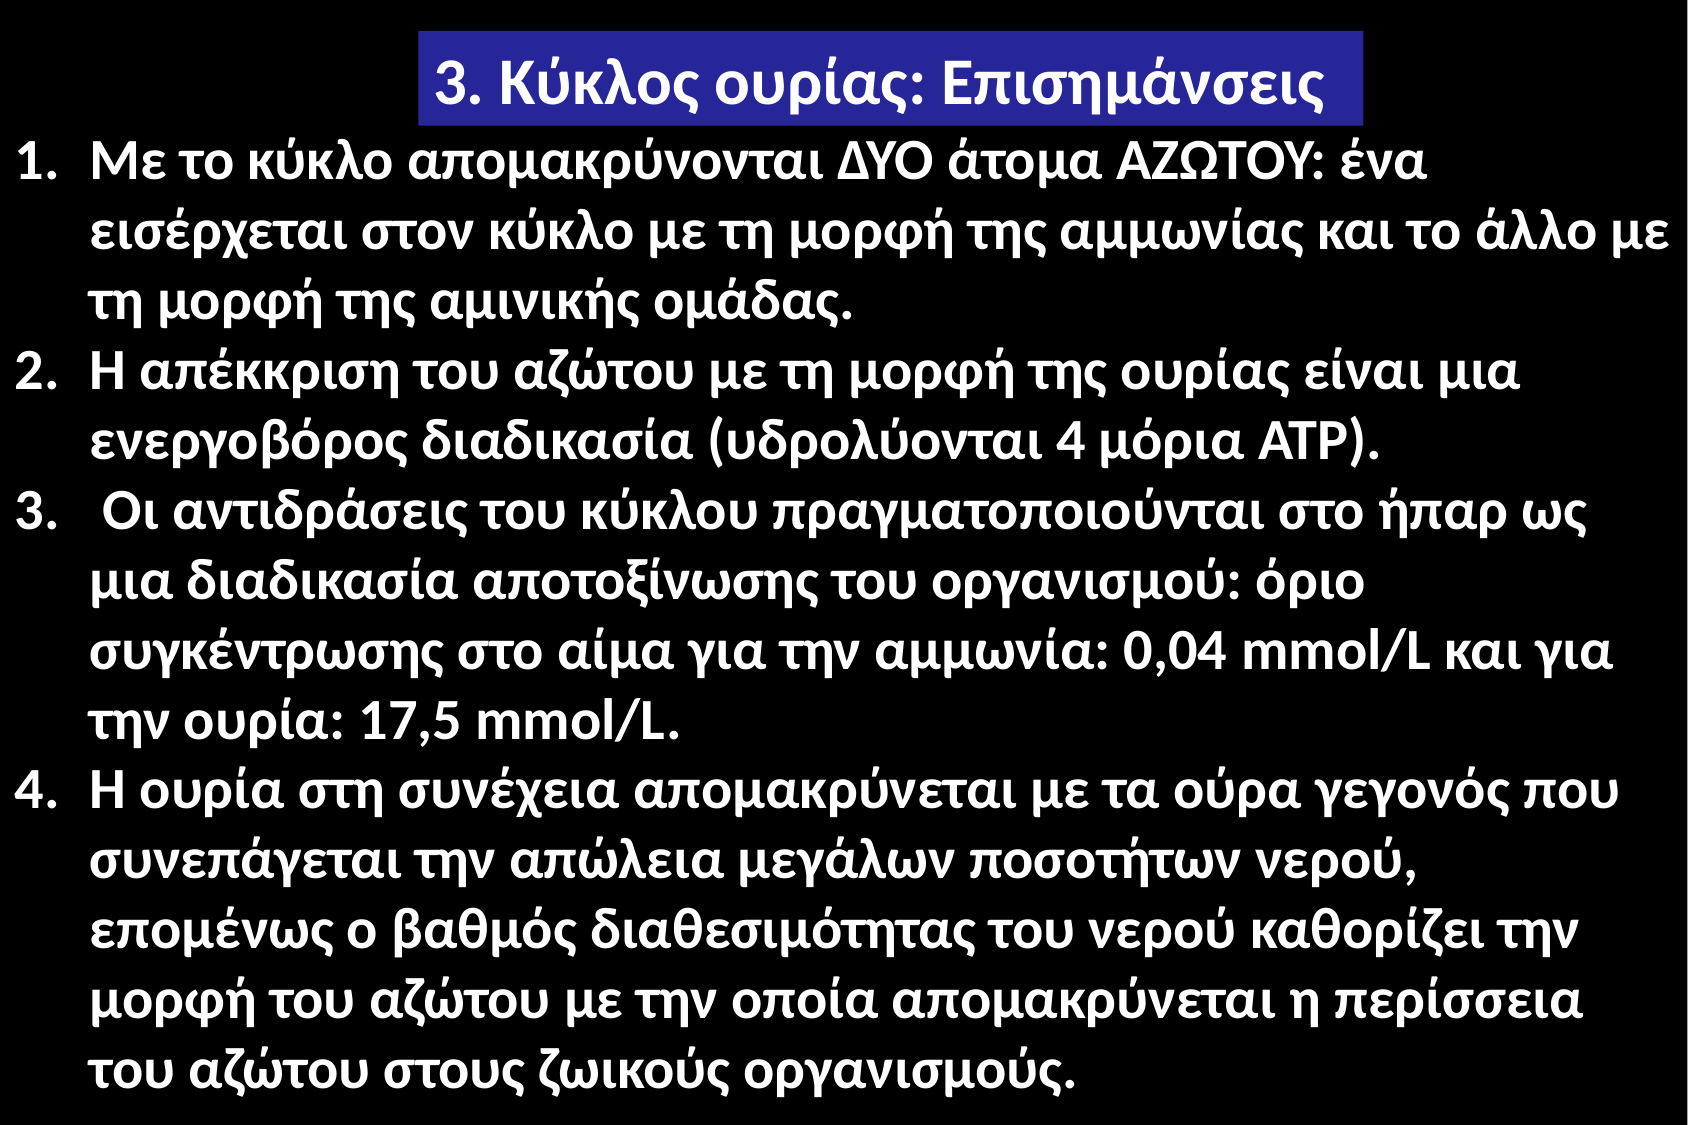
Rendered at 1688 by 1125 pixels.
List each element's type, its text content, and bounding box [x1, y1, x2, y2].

text_box 3. Κύκλος ουρίας: Επισημάνσεις [418, 30, 1364, 113]
text_box Με το κύκλο απομακρύνονται ΔΥΟ άτομα ΑΖΩΤΟΥ: ένα εισέρχεται στον κύκλο με τη μορφή της αμμωνίας και το άλλο με τη μορφή της αμινικής ομάδας. Η απέκκριση του αζώτου με τη μορφή της ουρίας είναι μια ενεργοβόρος διαδικασία (υδρολύονται 4 μόρια ΑΤΡ). Οι αντιδράσεις του κύκλου πραγματοποιούνται στο ήπαρ ως μια διαδικασία αποτοξίνωσης του οργανισμού: όριο συγκέντρωσης στο αίμα για την αμμωνία: 0,04 mmol/L και για την ουρία: 17,5 mmol/L. H ουρία στη συνέχεια απομακρύνεται με τα ούρα γεγονός που συνεπάγεται την απώλεια μεγάλων ποσοτήτων νερού, επομένως ο βαθμός διαθεσιμότητας του νερού καθορίζει την μορφή του αζώτου με την οποία απομακρύνεται η περίσσεια του αζώτου στους ζωικούς οργανισμούς. [0, 113, 1688, 1108]
